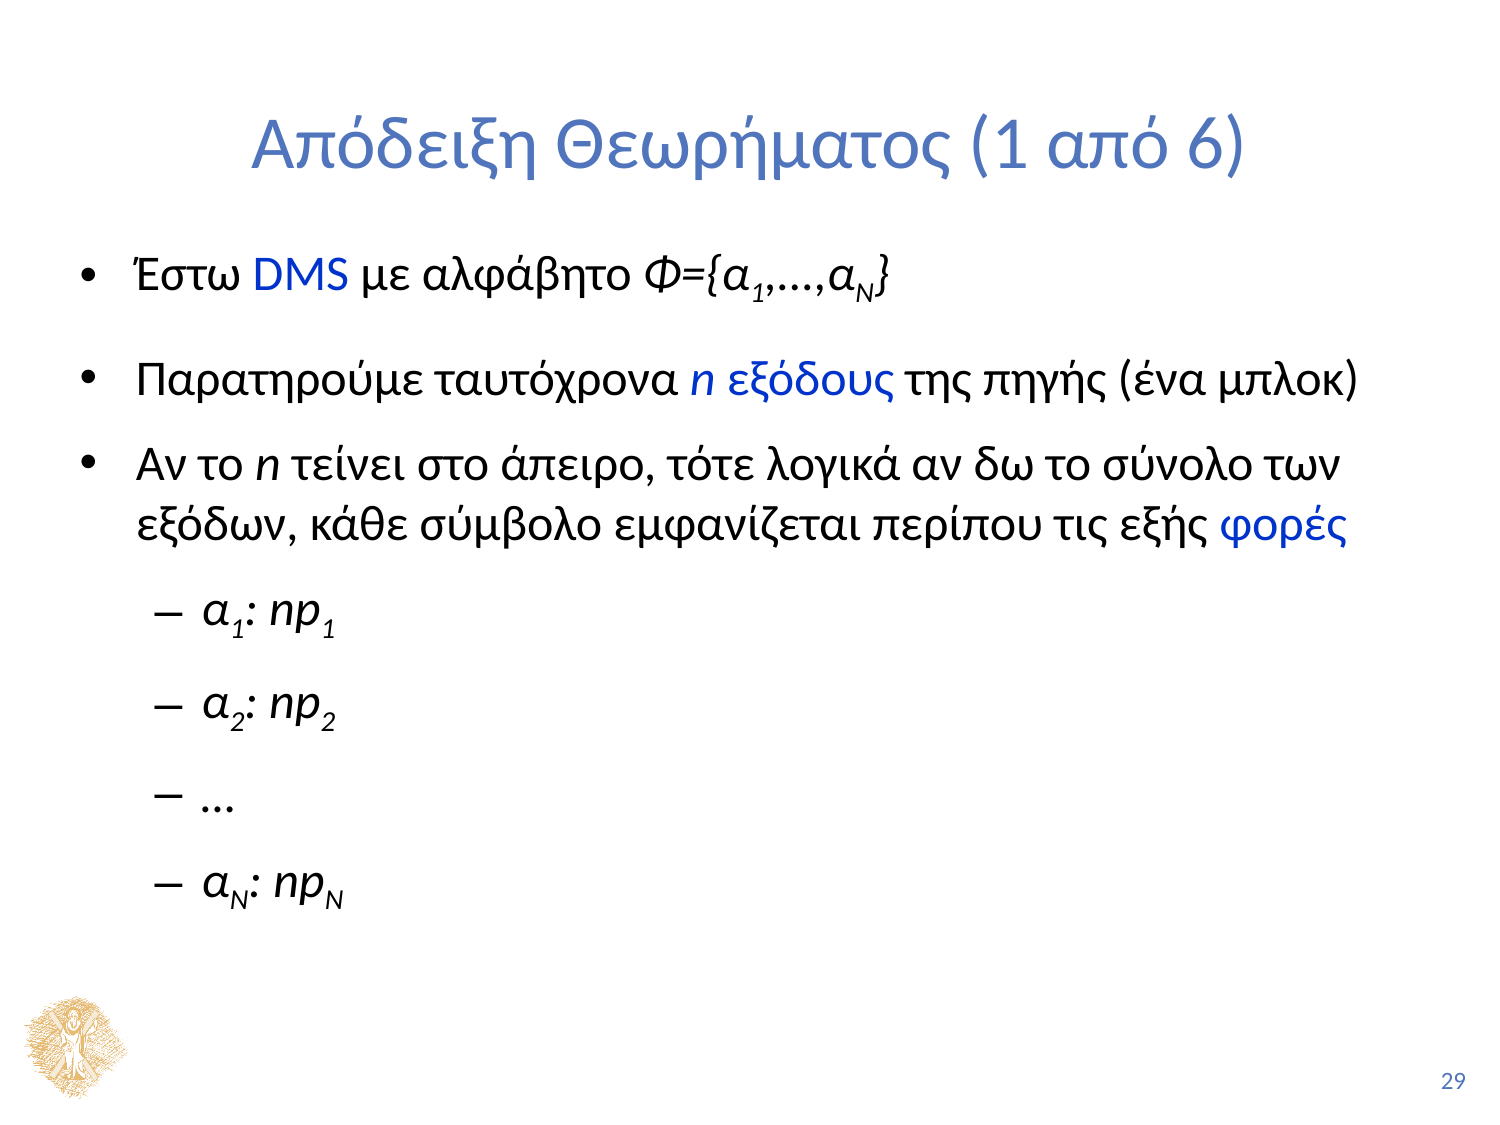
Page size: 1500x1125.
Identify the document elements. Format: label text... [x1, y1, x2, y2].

list Έστω DMS με αλφάβητο Φ={α1,...,αΝ} Παρατηρούμε ταυτόχρονα n εξόδους της πηγής (ένα μπλοκ) Αν το n τείνει στο άπειρο, τότε λογικά αν δω το σύνολο των εξόδων, κάθε σύμβολο εμφανίζεται περίπου τις εξής φορές α1: np1 α2: np2 … αΝ: npN [64, 232, 1425, 947]
picture [17, 986, 137, 1103]
title Απόδειξη Θεωρήματος (1 από 6) [75, 45, 1425, 232]
